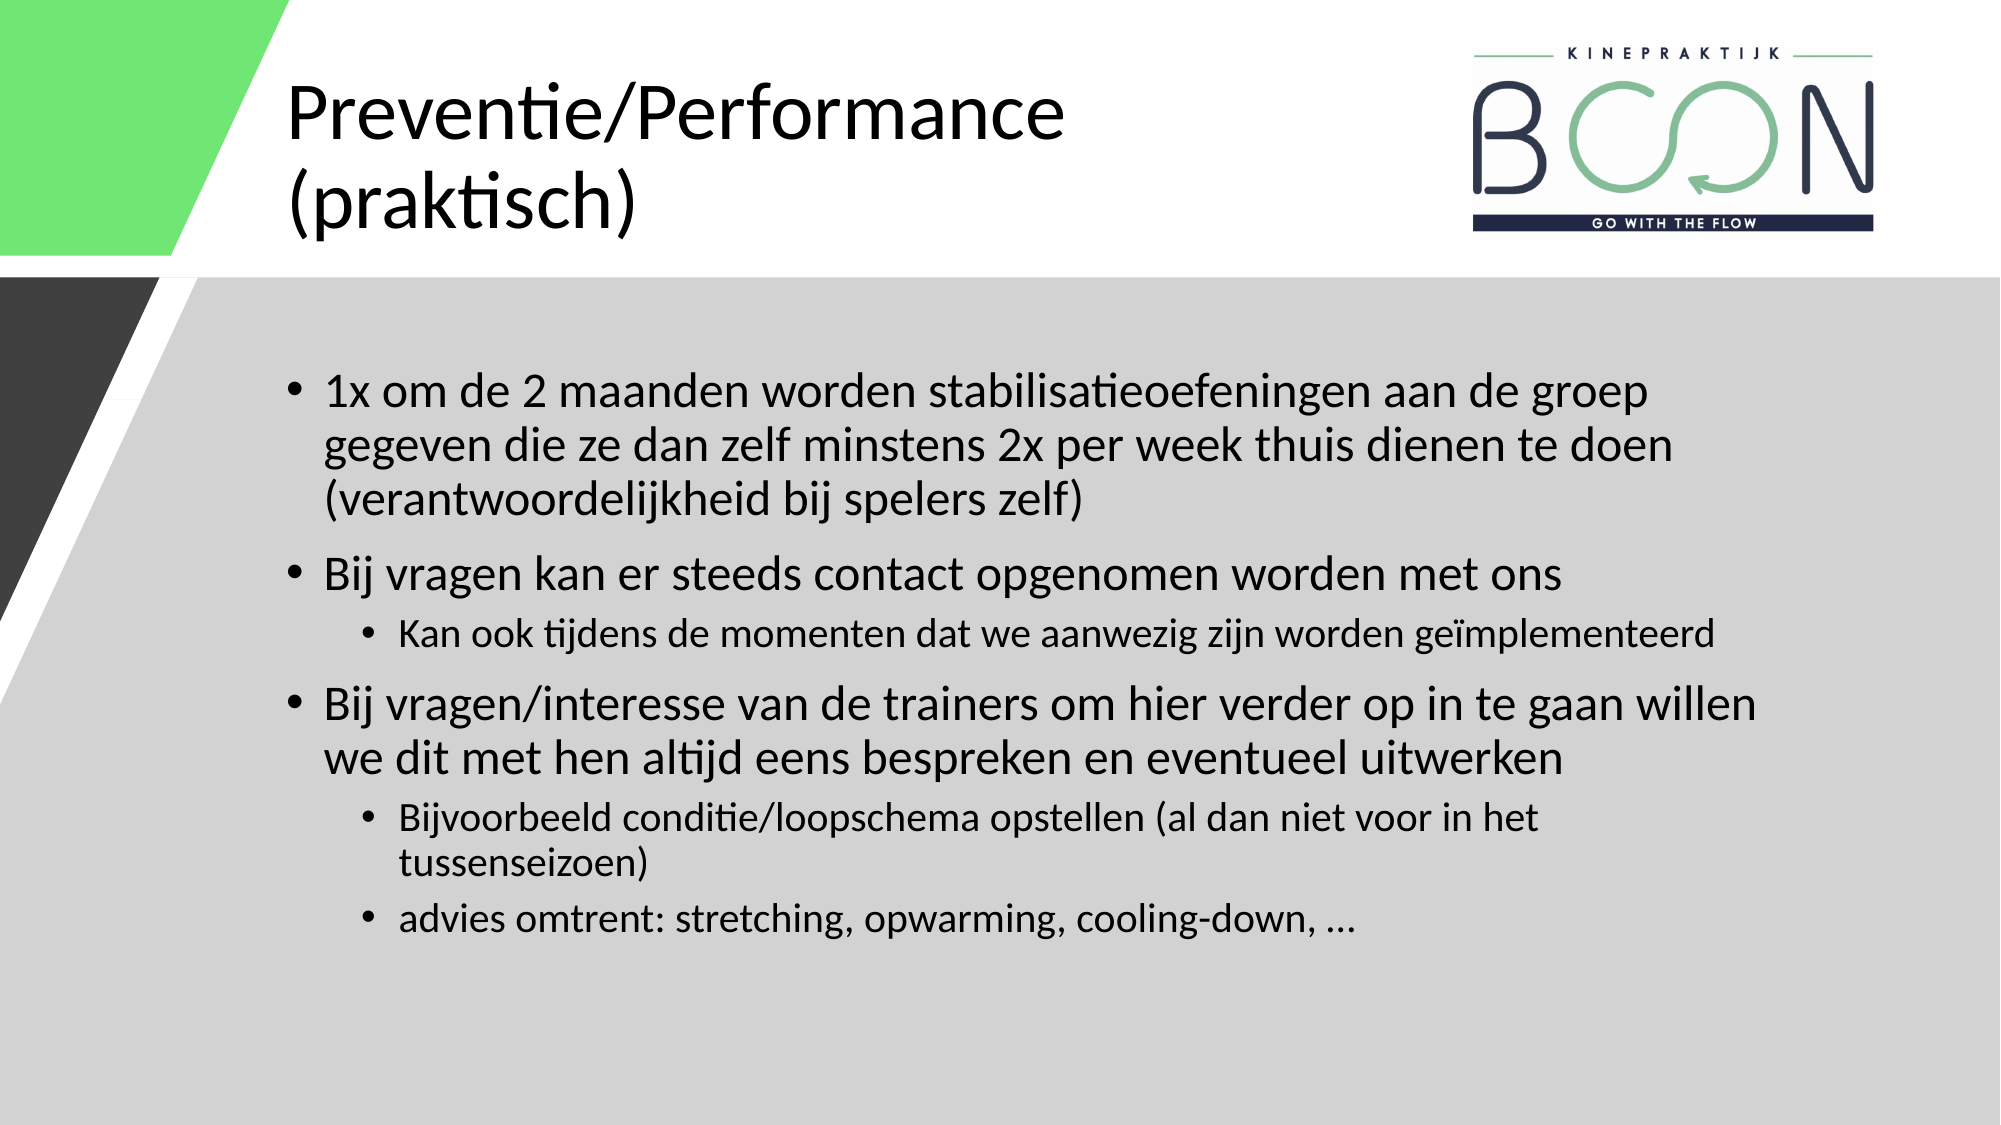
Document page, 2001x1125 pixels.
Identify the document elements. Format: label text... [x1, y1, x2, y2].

picture [1355, 9, 2000, 266]
title Preventie/Performance (praktisch) [271, 60, 1350, 255]
list 1x om de 2 maanden worden stabilisatieoefeningen aan de groep gegeven die ze dan zelf minstens 2x per week thuis dienen te doen (verantwoordelijkheid bij spelers zelf) Bij vragen kan er steeds contact opgenomen worden met ons Kan ook tijdens de momenten dat we aanwezig zijn worden geïmplementeerd Bij vragen/interesse van de trainers om hier verder op in te gaan willen we dit met hen altijd eens bespreken en eventueel uitwerken Bijvoorbeeld conditie/loopschema opstellen (al dan niet voor in het tussenseizoen) advies omtrent: stretching, opwarming, cooling-down, … [271, 356, 1808, 1020]
text_box [0, 277, 160, 622]
text_box [0, 0, 290, 256]
text_box [0, 277, 2000, 1125]
